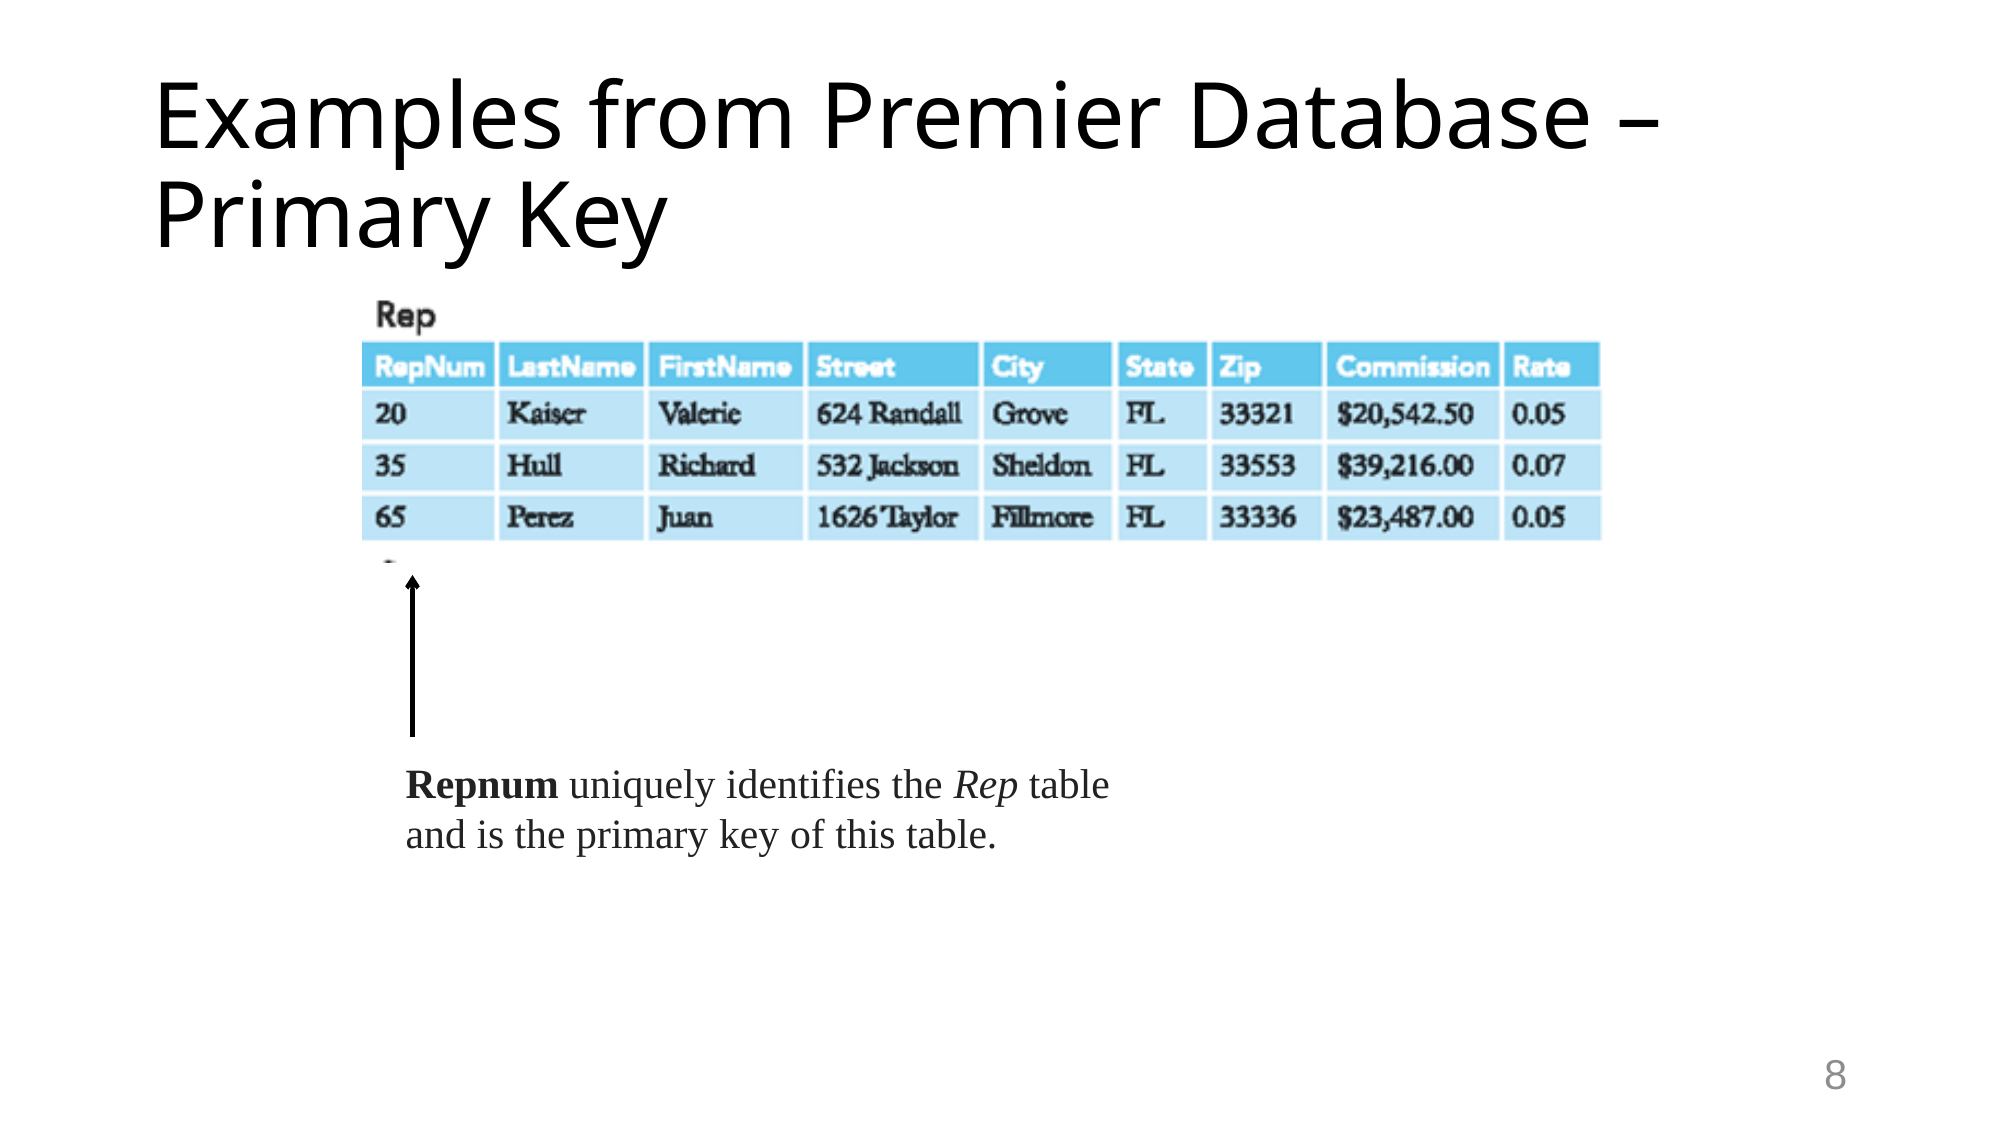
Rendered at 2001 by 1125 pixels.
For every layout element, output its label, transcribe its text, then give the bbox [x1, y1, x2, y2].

picture [362, 299, 1625, 563]
list [137, 299, 1863, 1014]
title Examples from Premier Database – Primary Key [137, 59, 1863, 278]
slide_number 8 [1412, 1042, 1863, 1103]
text_box Repnum uniquely identifies the Rep table and is the primary key of this table. [390, 749, 1136, 865]
